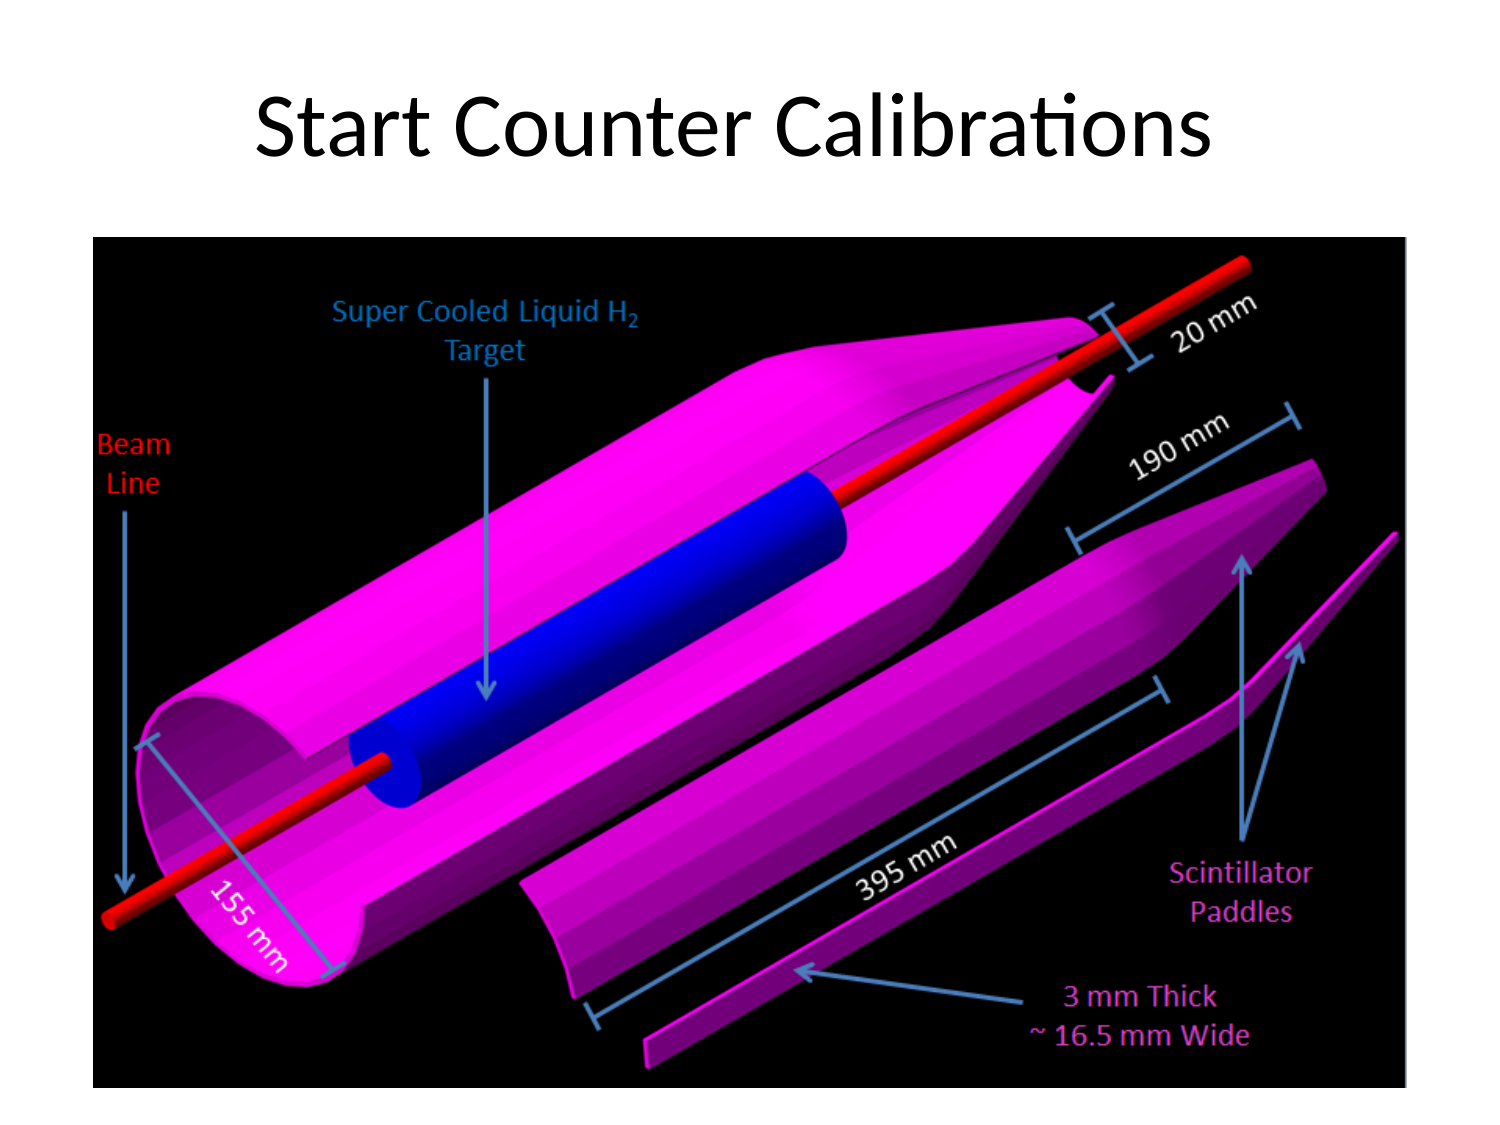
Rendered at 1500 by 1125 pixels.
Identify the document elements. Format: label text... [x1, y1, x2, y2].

picture [93, 237, 1407, 1088]
title Start Counter Calibrations [97, 37, 1373, 204]
